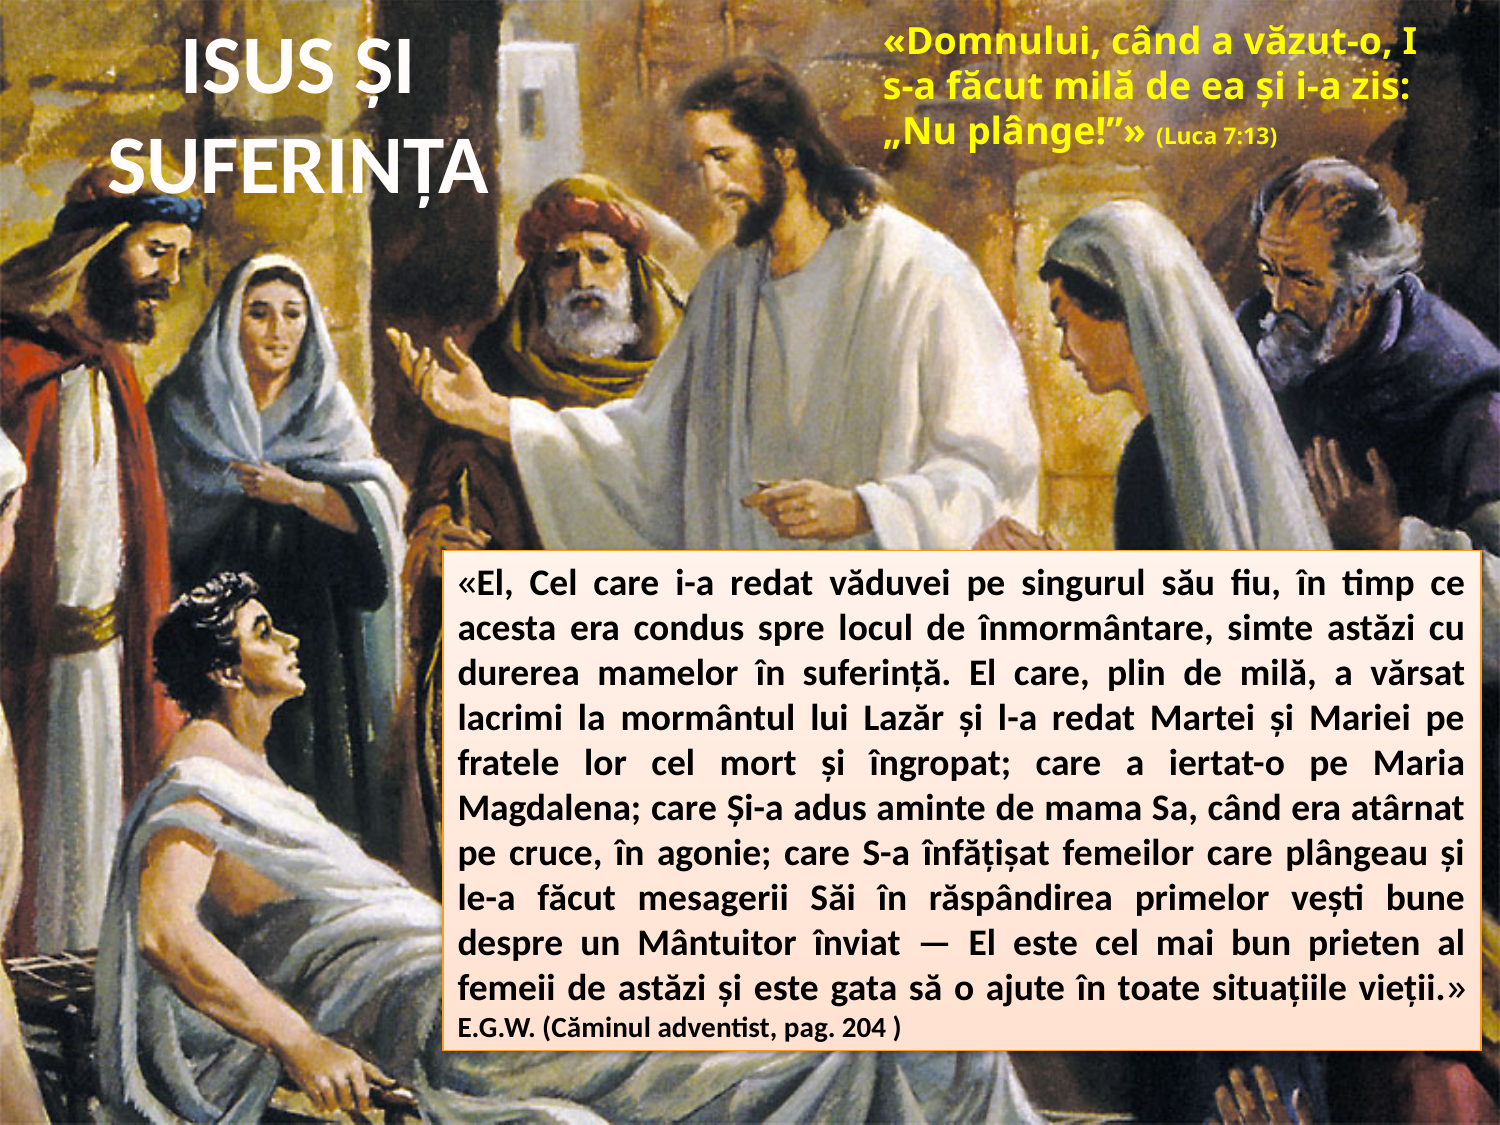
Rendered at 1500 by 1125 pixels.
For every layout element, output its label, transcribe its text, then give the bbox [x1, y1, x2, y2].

text_box ISUS ȘI SUFERINȚA [0, 2, 597, 218]
picture [0, 0, 1500, 1125]
text_box «El, Cel care i-a redat văduvei pe singurul său fiu, în timp ce acesta era condus spre locul de înmormântare, simte astăzi cu durerea mamelor în suferință. El care, plin de milă, a vărsat lacrimi la mormântul lui Lazăr și l-a redat Martei și Mariei pe fratele lor cel mort și îngropat; care a iertat-o pe Maria Magdalena; care Și-a adus aminte de mama Sa, când era atârnat pe cruce, în agonie; care S-a înfățișat femeilor care plângeau și le-a făcut mesagerii Săi în răspândirea primelor vești bune despre un Mântuitor înviat — El este cel mai bun prieten al femeii de astăzi și este gata să o ajute în toate situațiile vieții.» E.G.W. (Căminul adventist, pag. 204 ) [442, 550, 1482, 1051]
text_box «Domnului, când a văzut-o, I s-a făcut milă de ea şi i-a zis: „Nu plânge!”» (Luca 7:13) [868, 9, 1453, 160]
